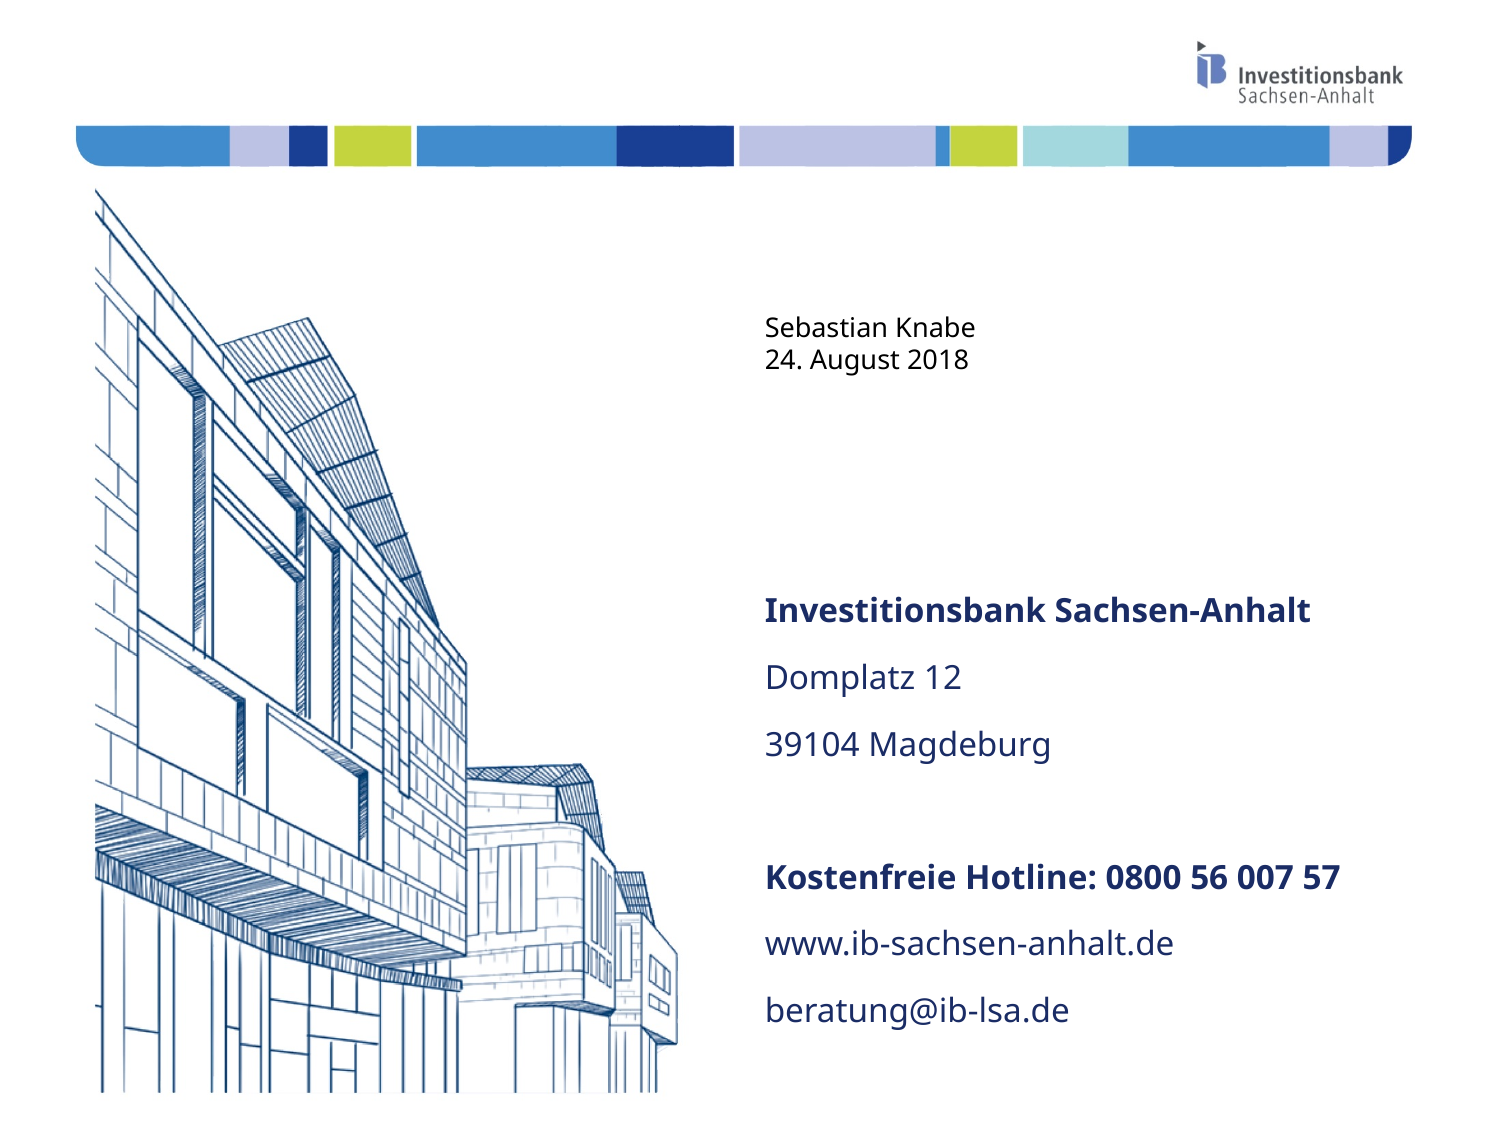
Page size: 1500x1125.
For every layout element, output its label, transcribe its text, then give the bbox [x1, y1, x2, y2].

text_box Sebastian Knabe 24. August 2018 [749, 302, 1069, 383]
picture [1187, 30, 1413, 113]
picture [72, 119, 1417, 1118]
